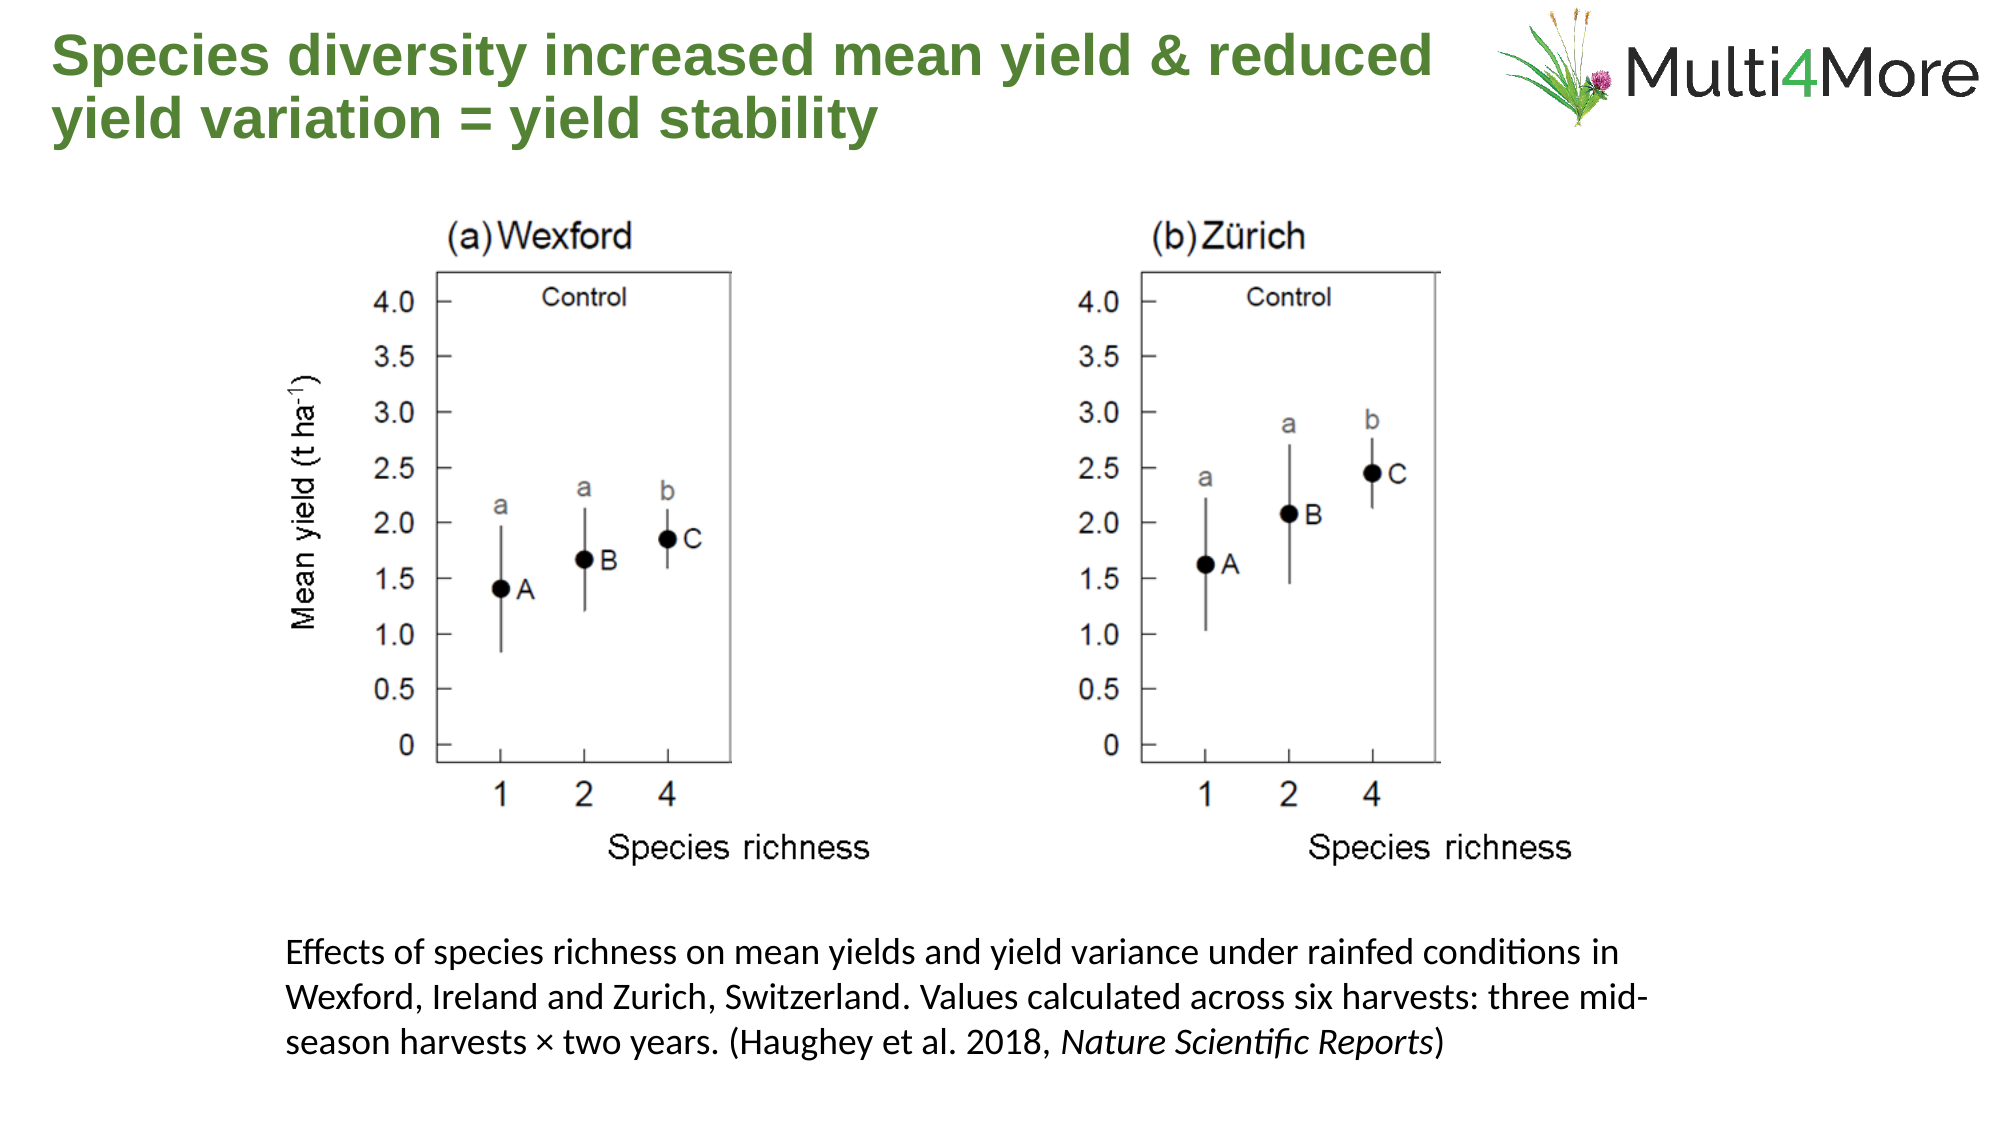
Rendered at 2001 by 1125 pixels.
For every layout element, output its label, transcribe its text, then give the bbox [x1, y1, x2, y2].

picture [270, 204, 1774, 886]
picture [1497, 7, 2000, 131]
text_box Effects of species richness on mean yields and yield variance under rainfed conditions in Wexford, Ireland and Zurich, Switzerland. Values calculated across six harvests: three mid-season harvests × two years. (Haughey et al. 2018, Nature Scientific Reports) [270, 919, 1696, 1070]
title Species diversity increased mean yield & reduced yield variation = yield stability [36, 27, 1498, 148]
